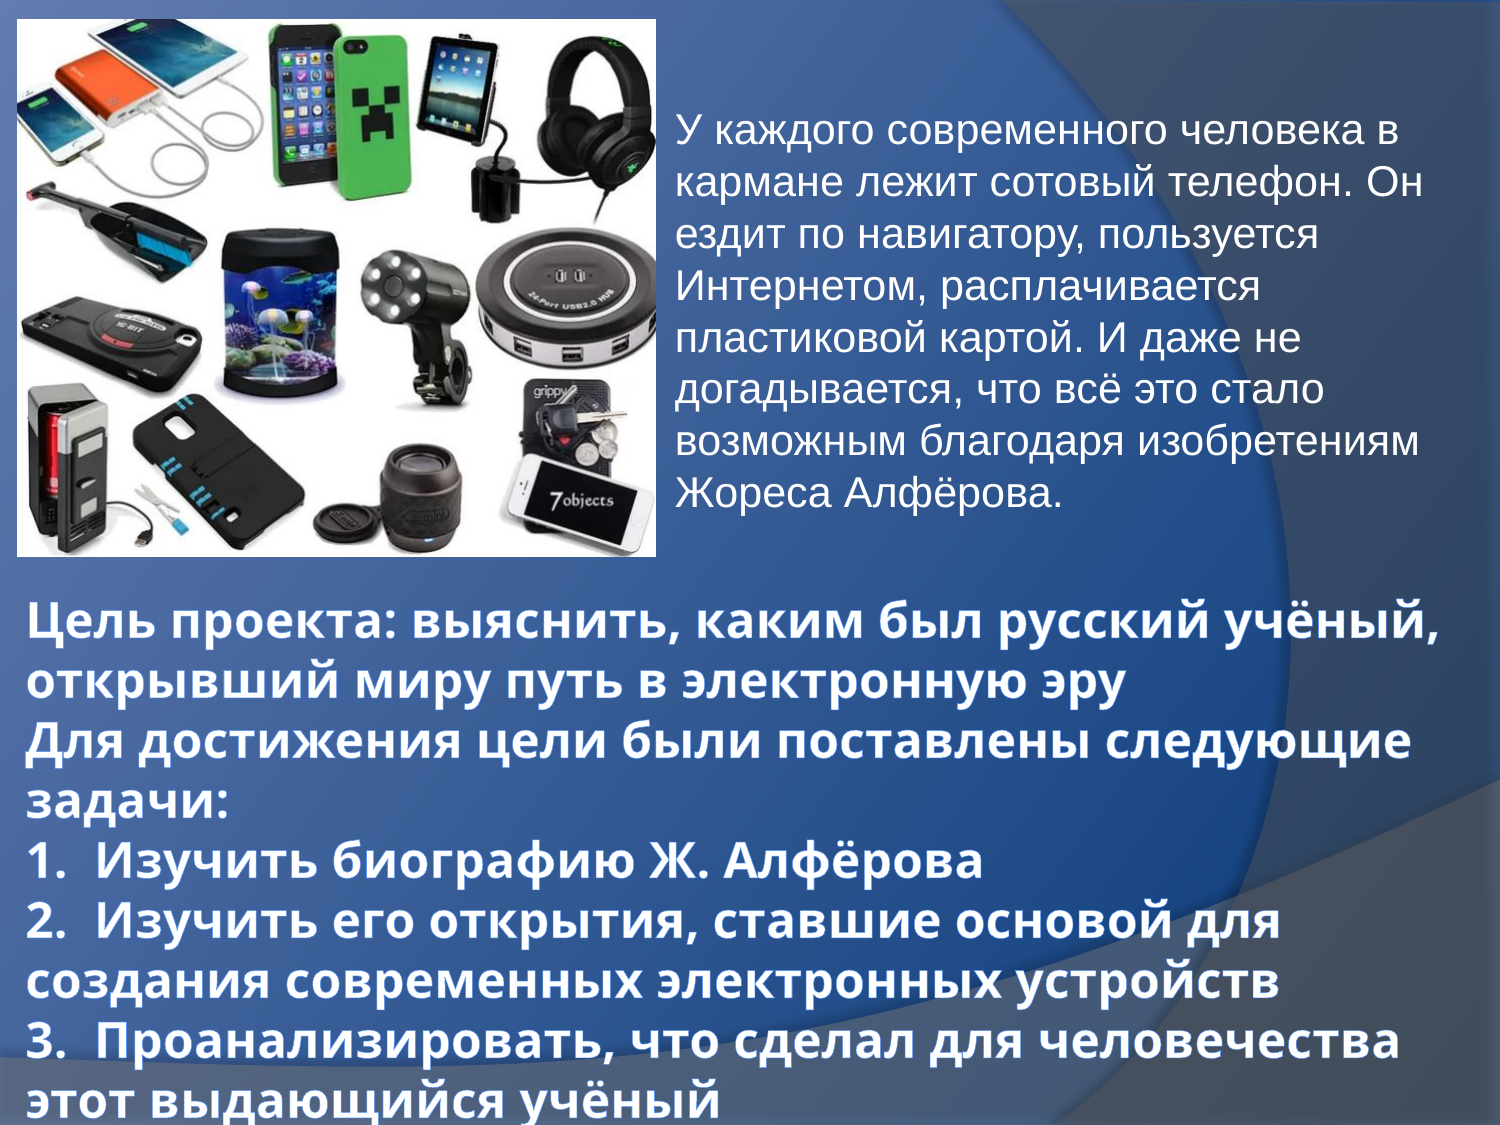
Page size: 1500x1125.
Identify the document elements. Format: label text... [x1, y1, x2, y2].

list У каждого современного человека в кармане лежит сотовый телефон. Он ездит по навигатору, пользуется Интернетом, расплачивается пластиковой картой. И даже не догадывается, что всё это стало возможным благодаря изобретениям Жореса Алфёрова. [667, 101, 1500, 545]
picture [17, 18, 656, 557]
title Цель проекта: выяснить, каким был русский учёный, открывший миру путь в электронную эру Для достижения цели были поставлены следующие задачи: 1. Изучить биографию Ж. Алфёрова 2. Изучить его открытия, ставшие основой для создания современных электронных устройств 3. Проанализировать, что сделал для человечества этот выдающийся учёный [17, 587, 1471, 888]
